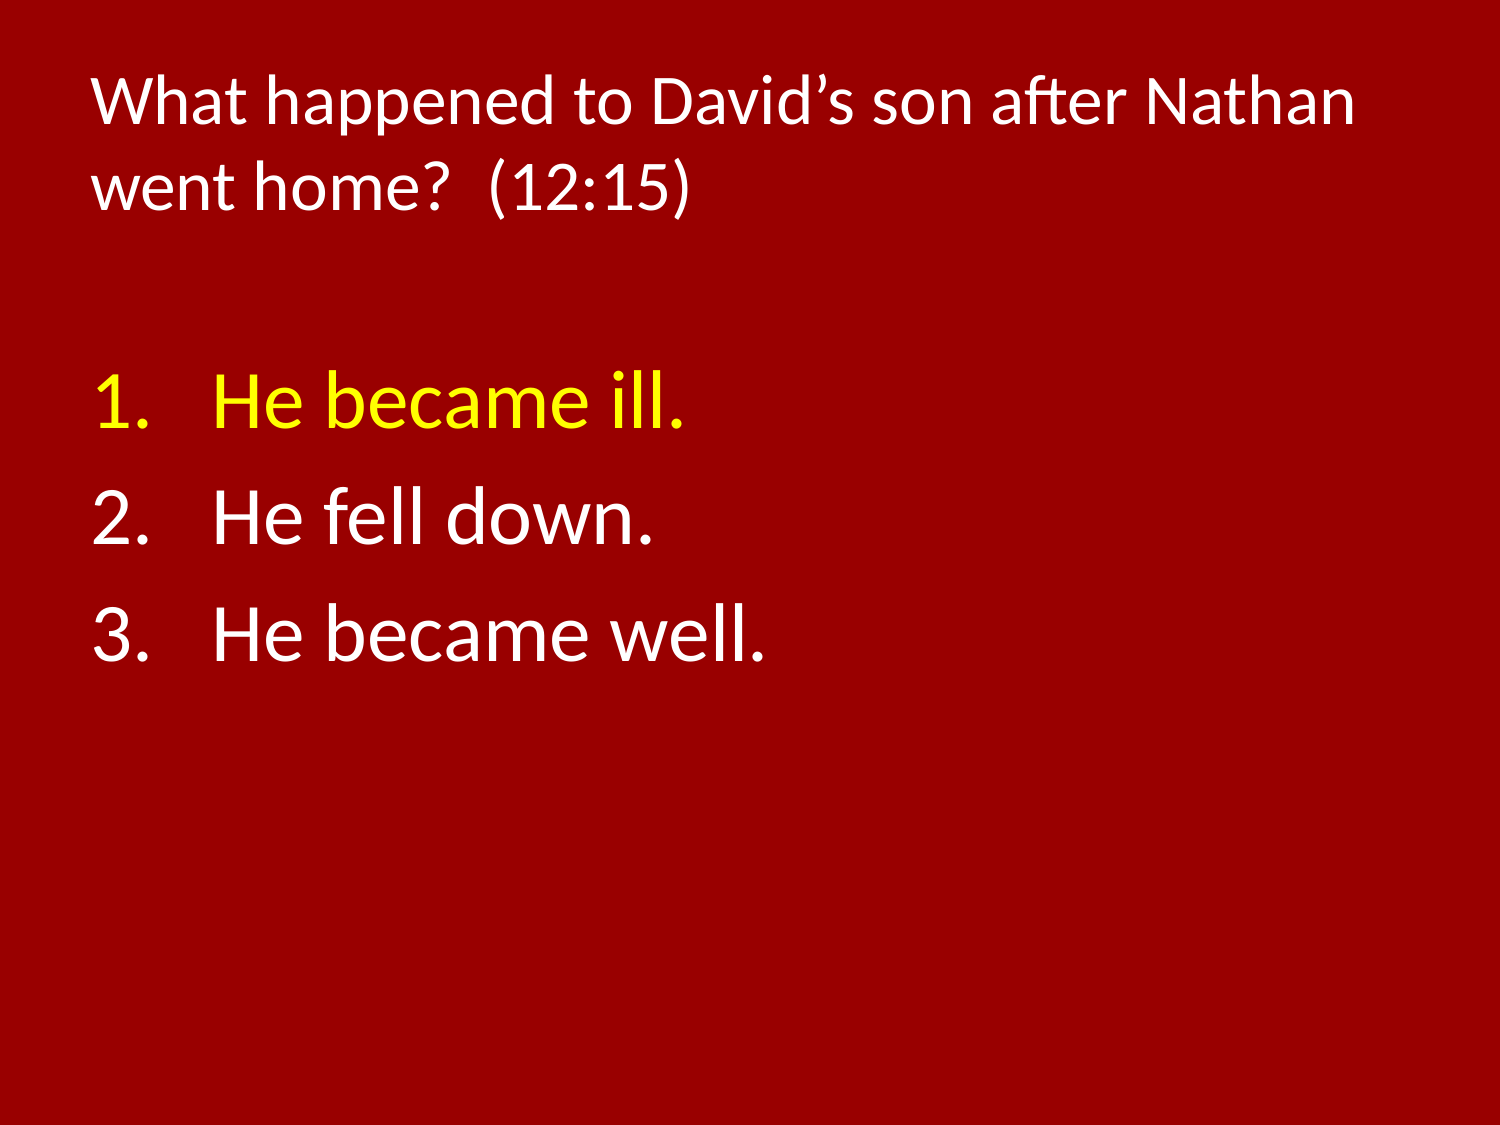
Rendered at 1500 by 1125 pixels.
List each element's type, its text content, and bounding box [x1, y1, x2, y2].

list He became ill. He fell down. He became well. [75, 337, 1425, 1005]
title What happened to David’s son after Nathan went home? (12:15) [75, 45, 1425, 233]
